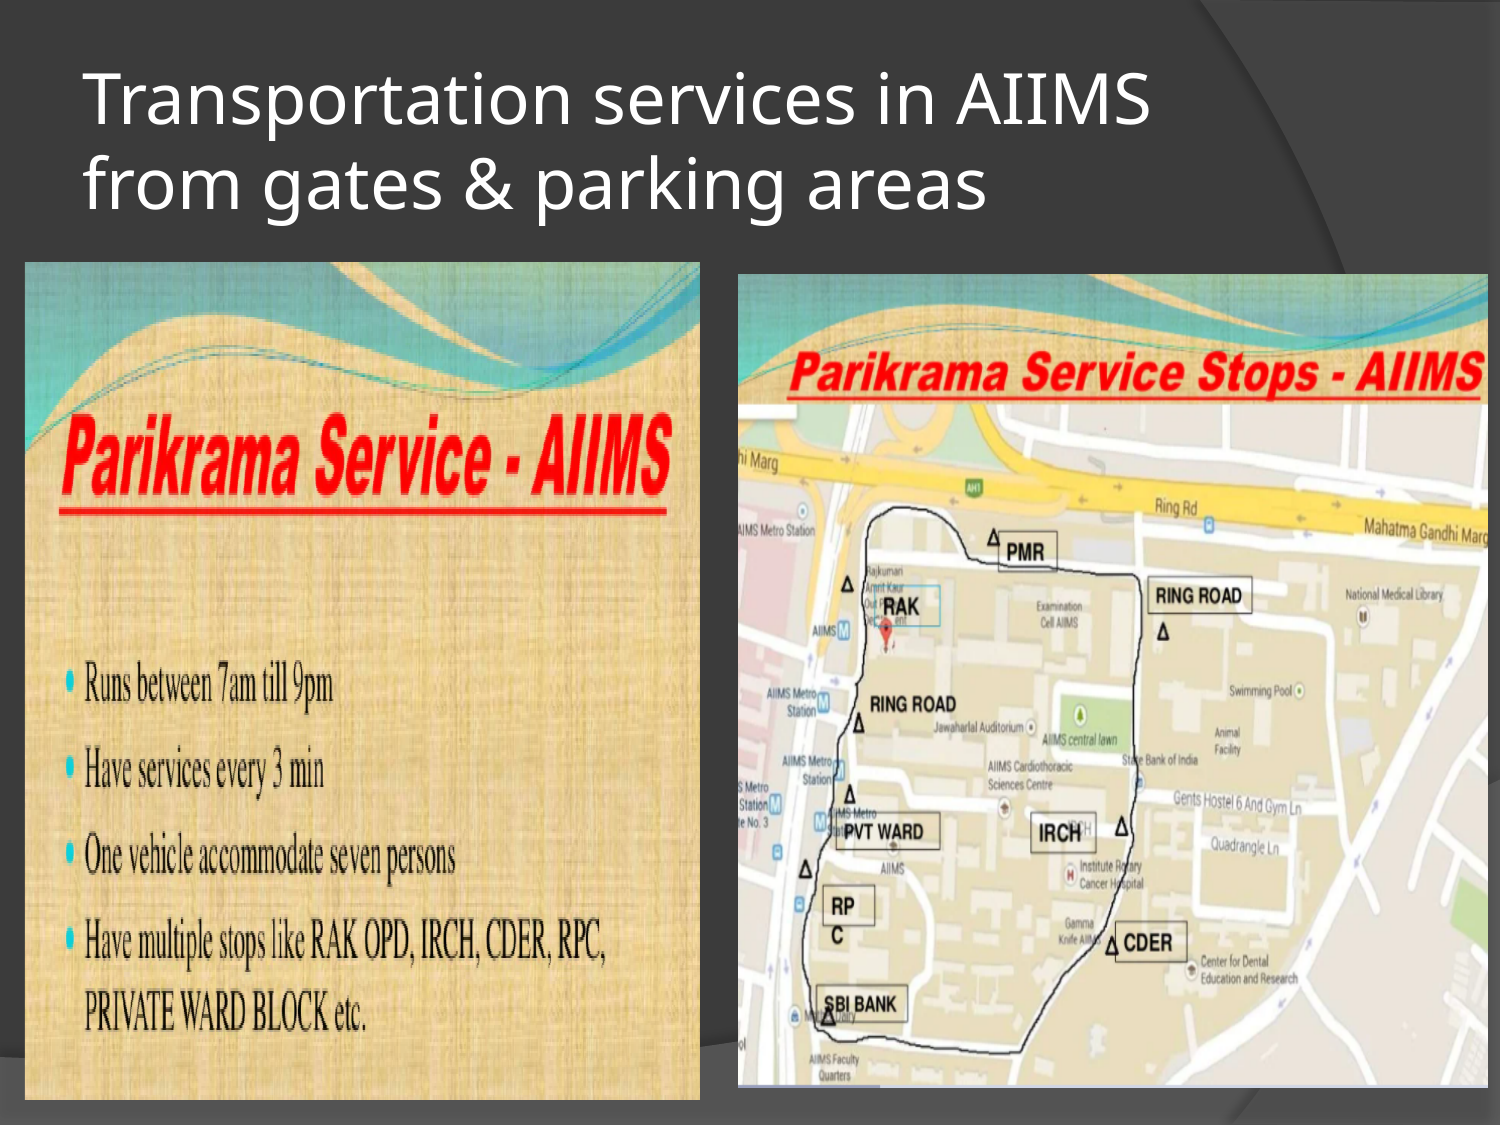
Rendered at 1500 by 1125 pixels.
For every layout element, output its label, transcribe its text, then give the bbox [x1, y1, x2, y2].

title Transportation services in AIIMS from gates & parking areas [75, 45, 1300, 233]
picture [738, 274, 1488, 1088]
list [24, 262, 701, 1101]
